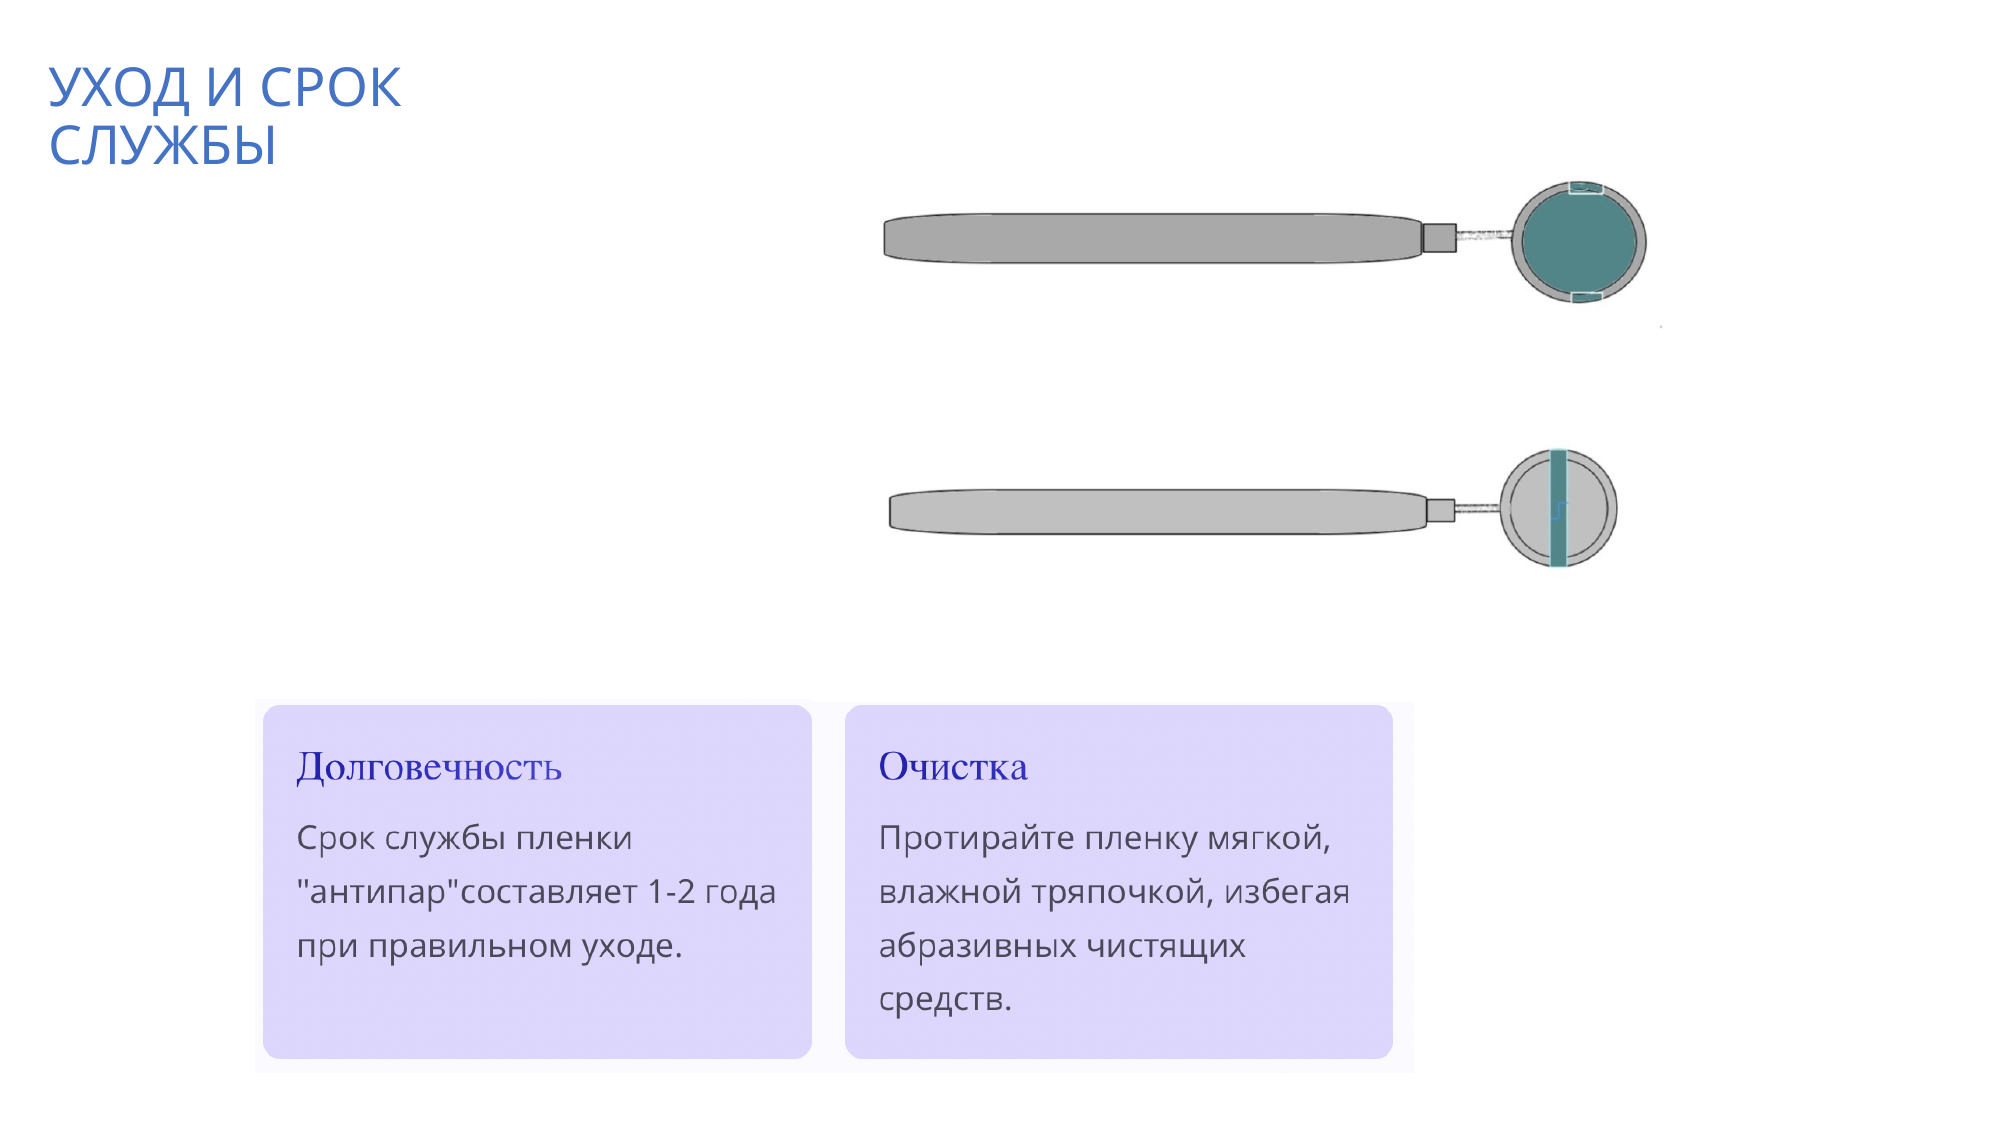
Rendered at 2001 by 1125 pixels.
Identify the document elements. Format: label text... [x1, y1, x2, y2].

title Уход и срок службы [33, 52, 599, 184]
picture [255, 36, 1697, 1073]
